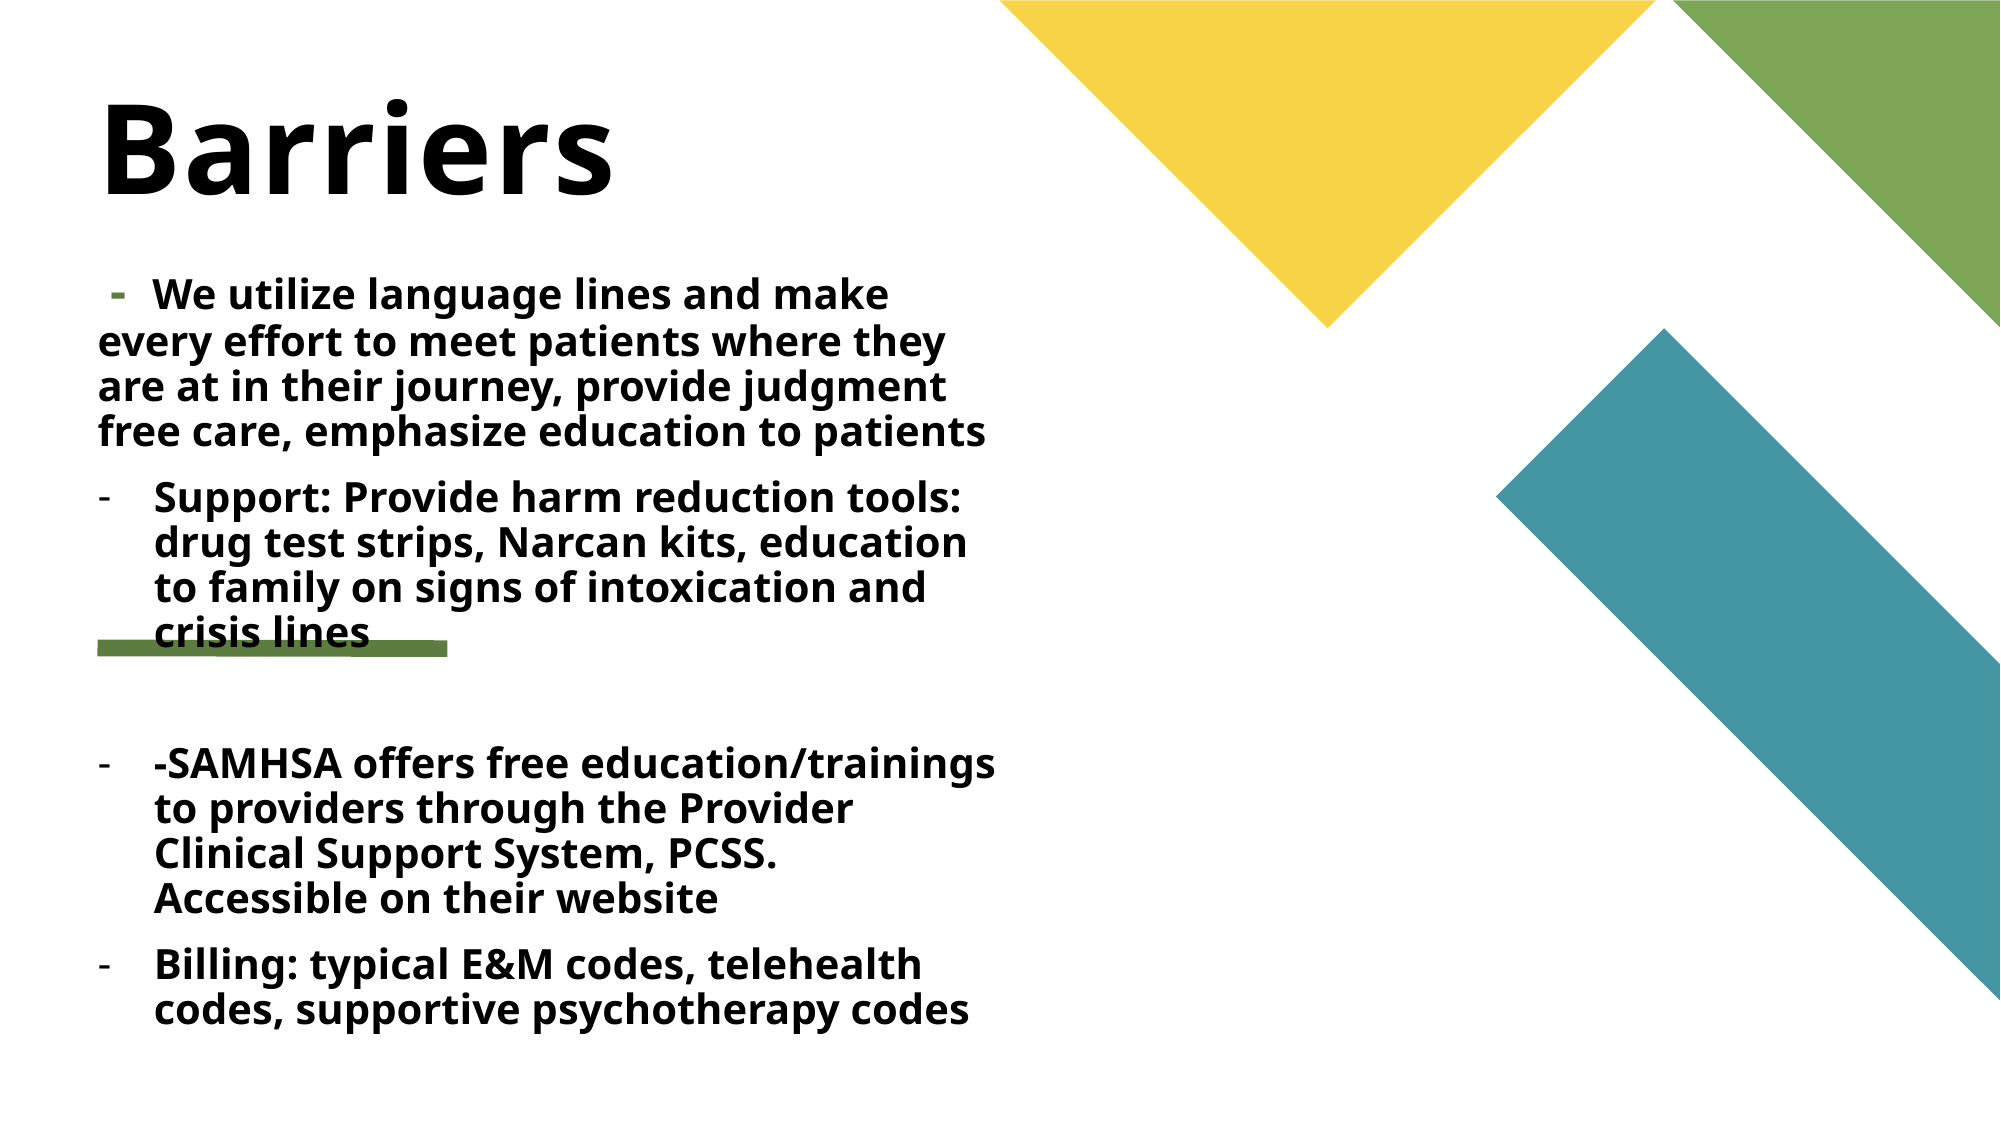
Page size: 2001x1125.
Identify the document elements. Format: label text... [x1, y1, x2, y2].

list - We utilize language lines and make every effort to meet patients where they are at in their journey, provide judgment free care, emphasize education to patients Support: Provide harm reduction tools: drug test strips, Narcan kits, education to family on signs of intoxication and crisis lines -SAMHSA offers free education/trainings to providers through the Provider Clinical Support System, PCSS. Accessible on their website Billing: typical E&M codes, telehealth codes, supportive psychotherapy codes [97, 266, 998, 1017]
title Barriers [97, 67, 998, 219]
